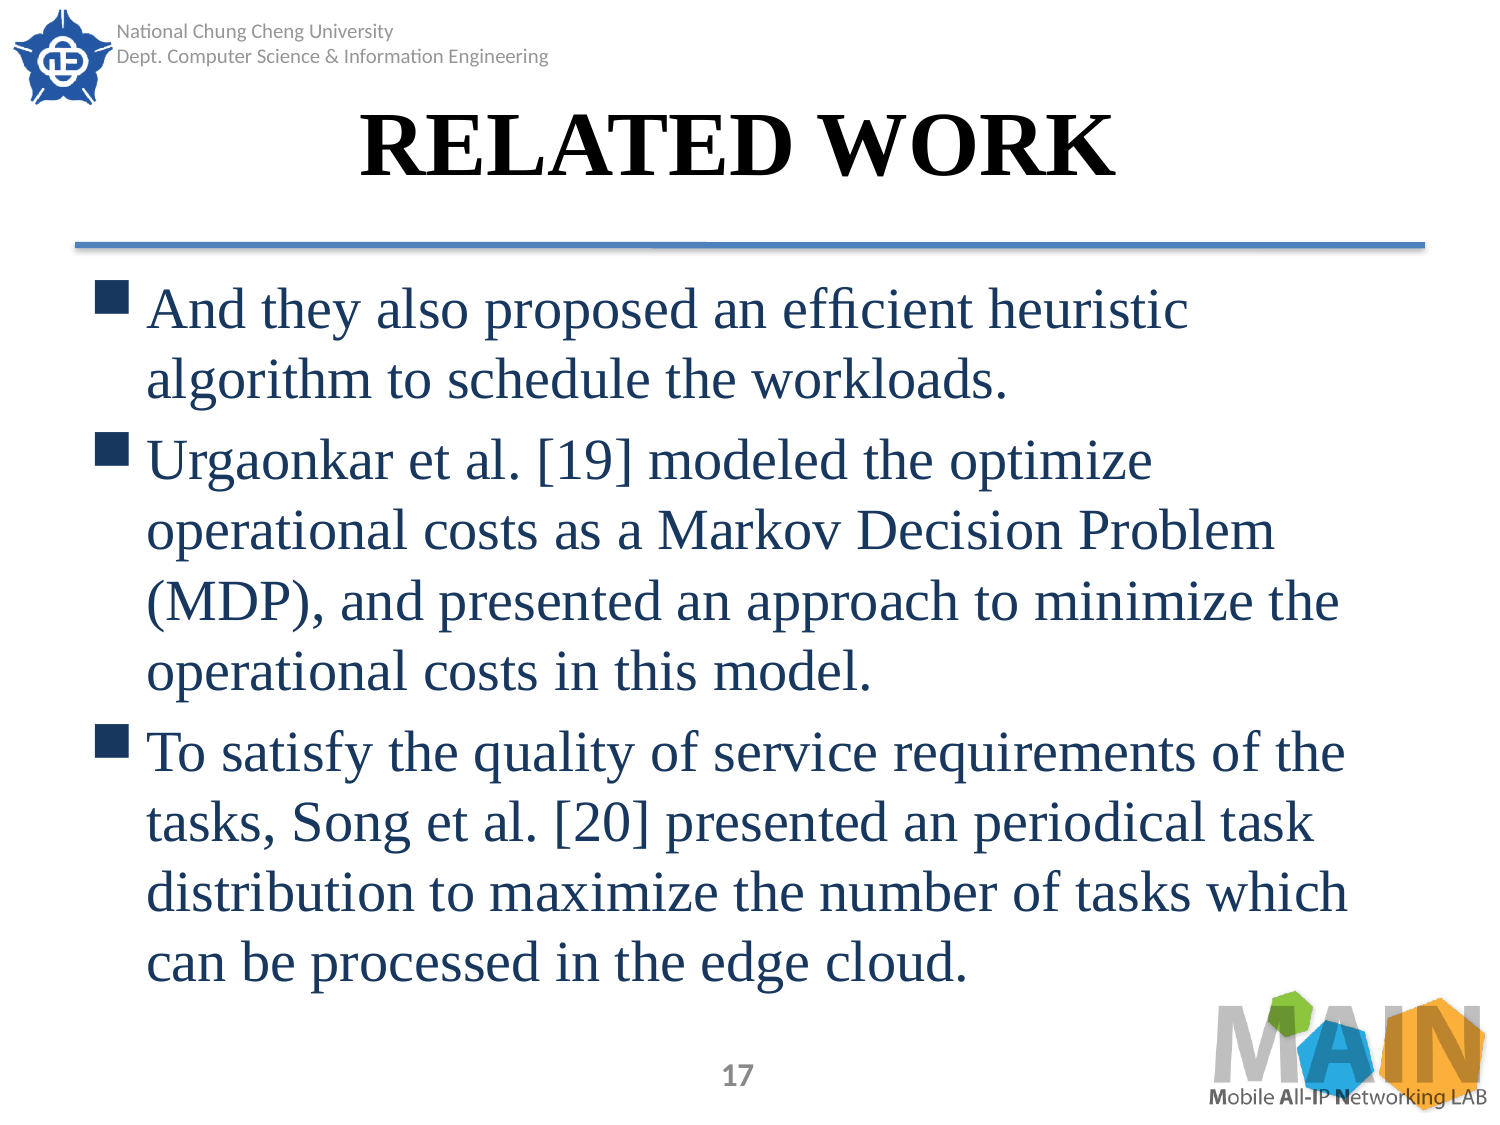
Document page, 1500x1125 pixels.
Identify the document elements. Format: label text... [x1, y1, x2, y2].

picture [1050, 987, 1488, 1113]
picture [0, 0, 126, 113]
list And they also proposed an efﬁcient heuristic algorithm to schedule the workloads. Urgaonkar et al. [19] modeled the optimize operational costs as a Markov Decision Problem (MDP), and presented an approach to minimize the operational costs in this model. To satisfy the quality of service requirements of the tasks, Song et al. [20] presented an periodical task distribution to maximize the number of tasks which can be processed in the edge cloud. [75, 262, 1425, 1005]
title RELATED WORK [75, 45, 1425, 233]
slide_number 17 [562, 1042, 913, 1103]
